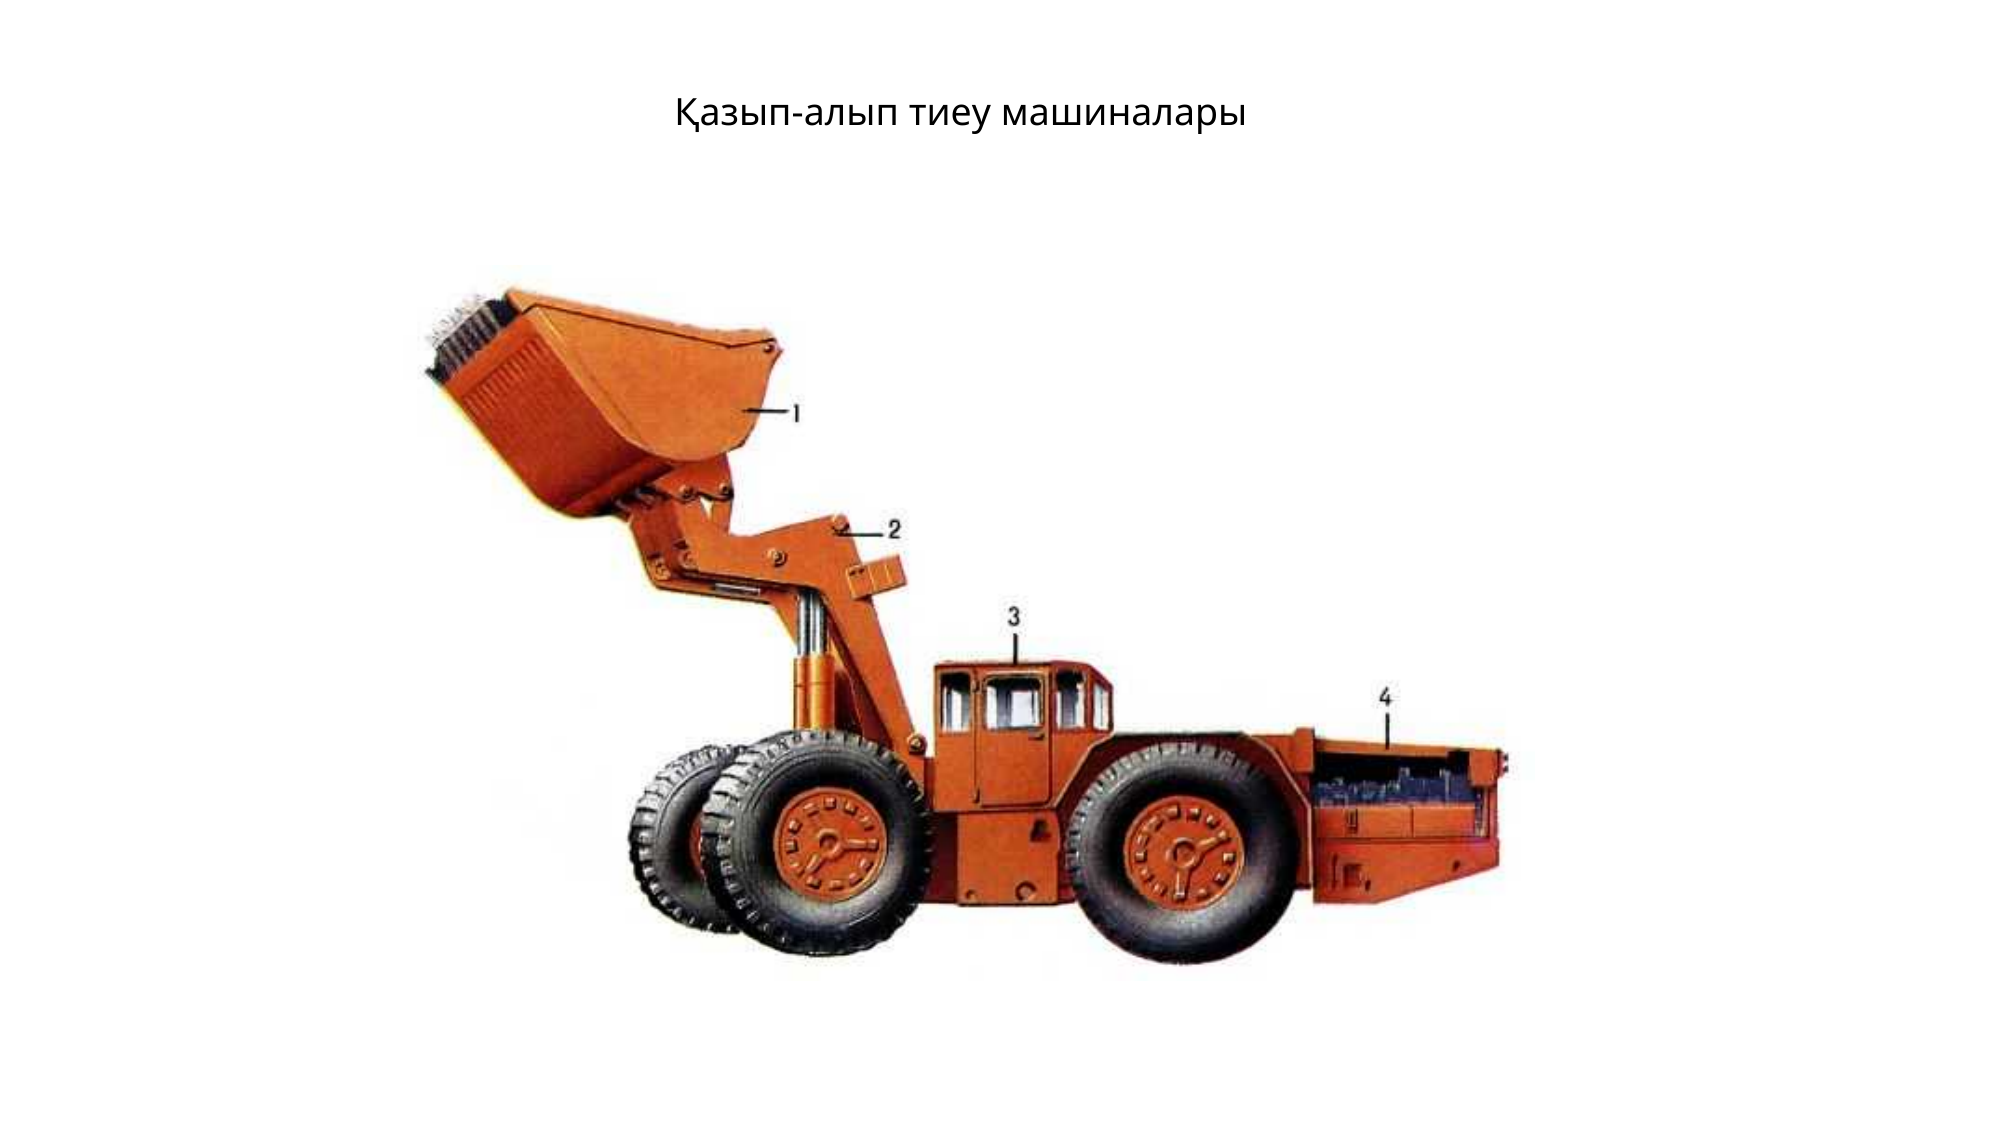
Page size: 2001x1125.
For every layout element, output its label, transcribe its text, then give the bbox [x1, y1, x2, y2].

picture [403, 265, 1535, 981]
text_box Қазып-алып тиеу машиналары [659, 80, 1316, 141]
